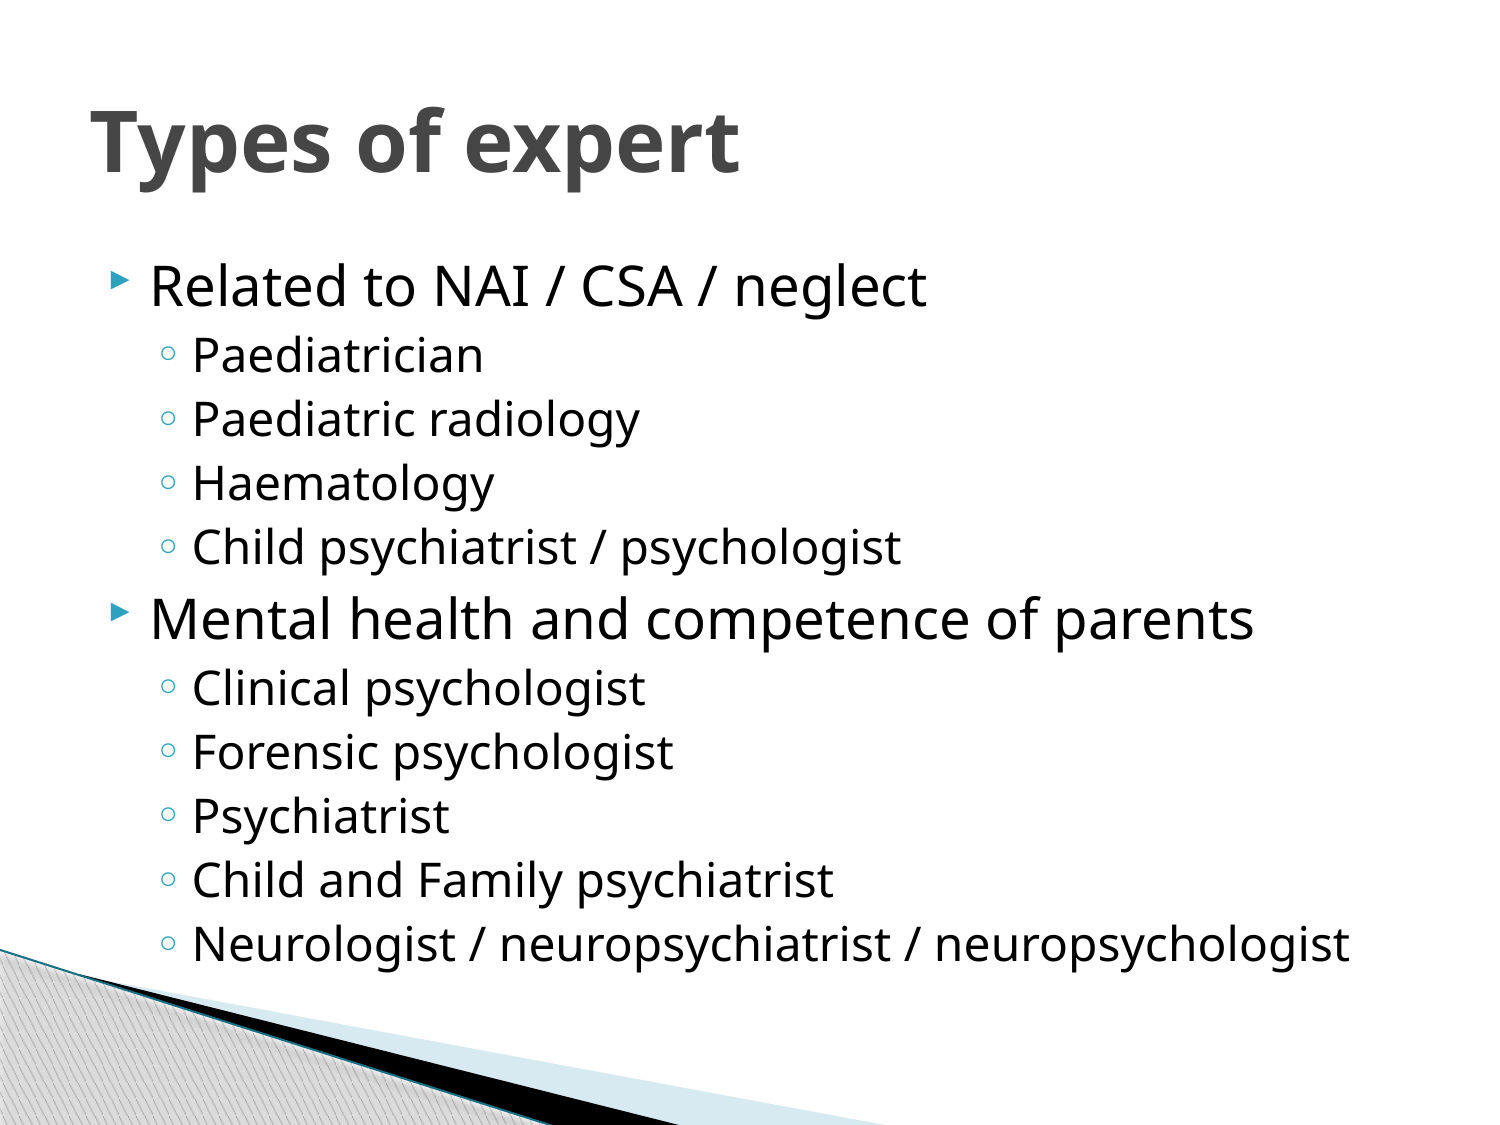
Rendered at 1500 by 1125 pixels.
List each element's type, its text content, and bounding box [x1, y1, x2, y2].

title Types of expert [75, 45, 1425, 233]
list Related to NAI / CSA / neglect Paediatrician Paediatric radiology Haematology Child psychiatrist / psychologist Mental health and competence of parents Clinical psychologist Forensic psychologist Psychiatrist Child and Family psychiatrist Neurologist / neuropsychiatrist / neuropsychologist [75, 243, 1425, 986]
